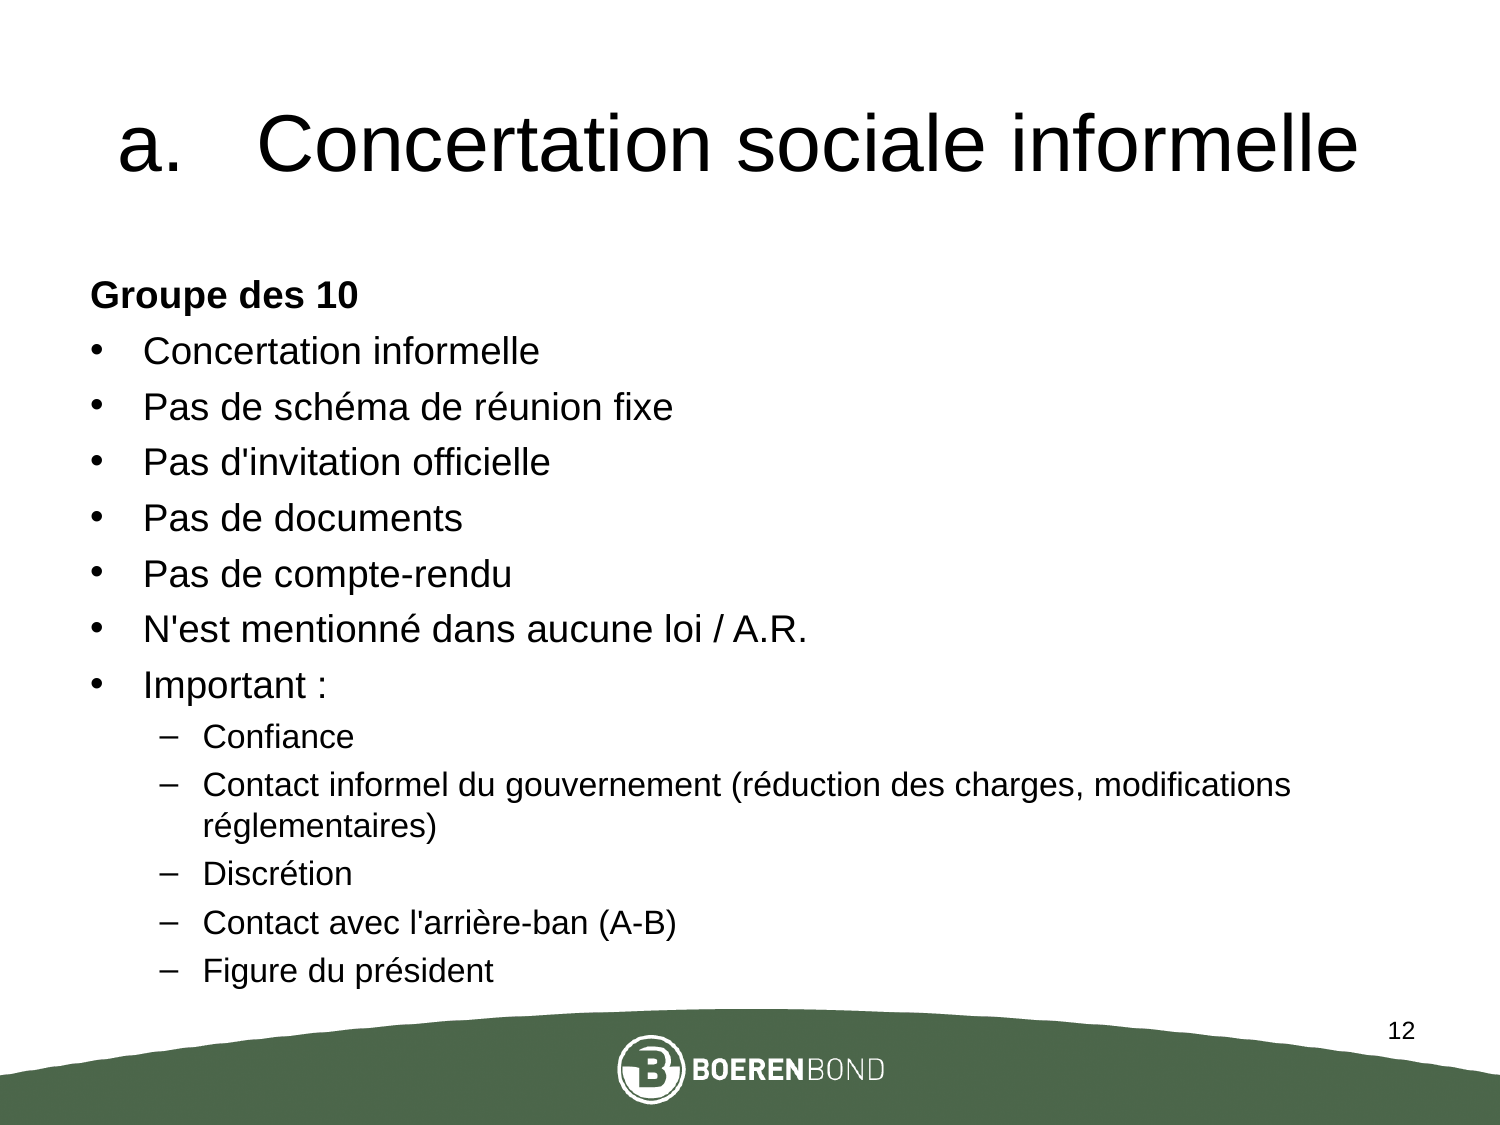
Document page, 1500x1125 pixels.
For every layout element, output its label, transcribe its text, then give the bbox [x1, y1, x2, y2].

title Concertation sociale informelle [75, 45, 1425, 233]
list Groupe des 10 Concertation informelle Pas de schéma de réunion fixe Pas d'invitation officielle Pas de documents Pas de compte-rendu N'est mentionné dans aucune loi / A.R. Important : Confiance Contact informel du gouvernement (réduction des charges, modifications réglementaires) Discrétion Contact avec l'arrière-ban (A-B) Figure du président [75, 262, 1425, 1005]
picture [0, 1009, 1500, 1125]
slide_number 12 [1080, 999, 1431, 1060]
